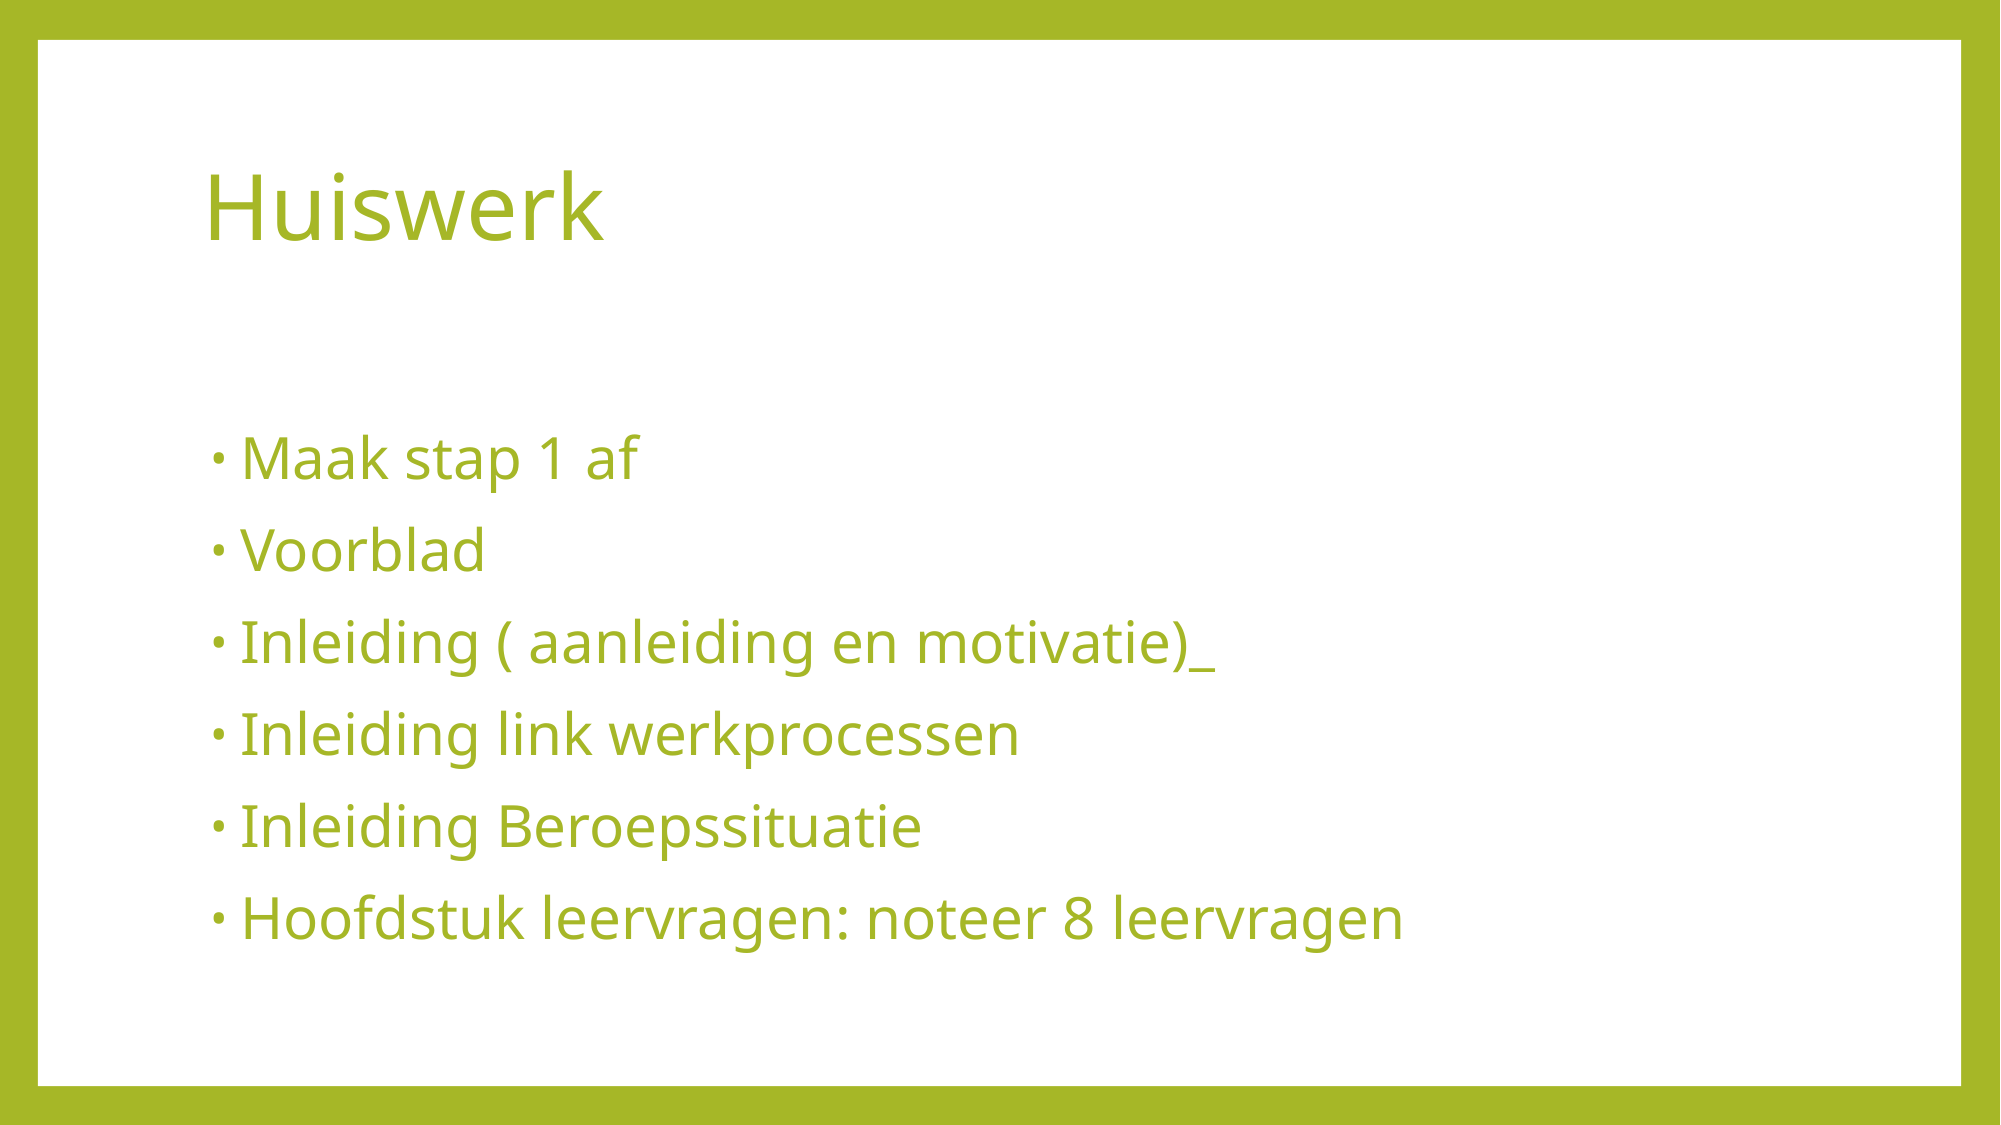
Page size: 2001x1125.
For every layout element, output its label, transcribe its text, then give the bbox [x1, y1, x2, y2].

list Maak stap 1 af Voorblad Inleiding ( aanleiding en motivatie)_ Inleiding link werkprocessen Inleiding Beroepssituatie Hoofdstuk leervragen: noteer 8 leervragen [187, 337, 1808, 1000]
title Huiswerk [187, 99, 1808, 323]
